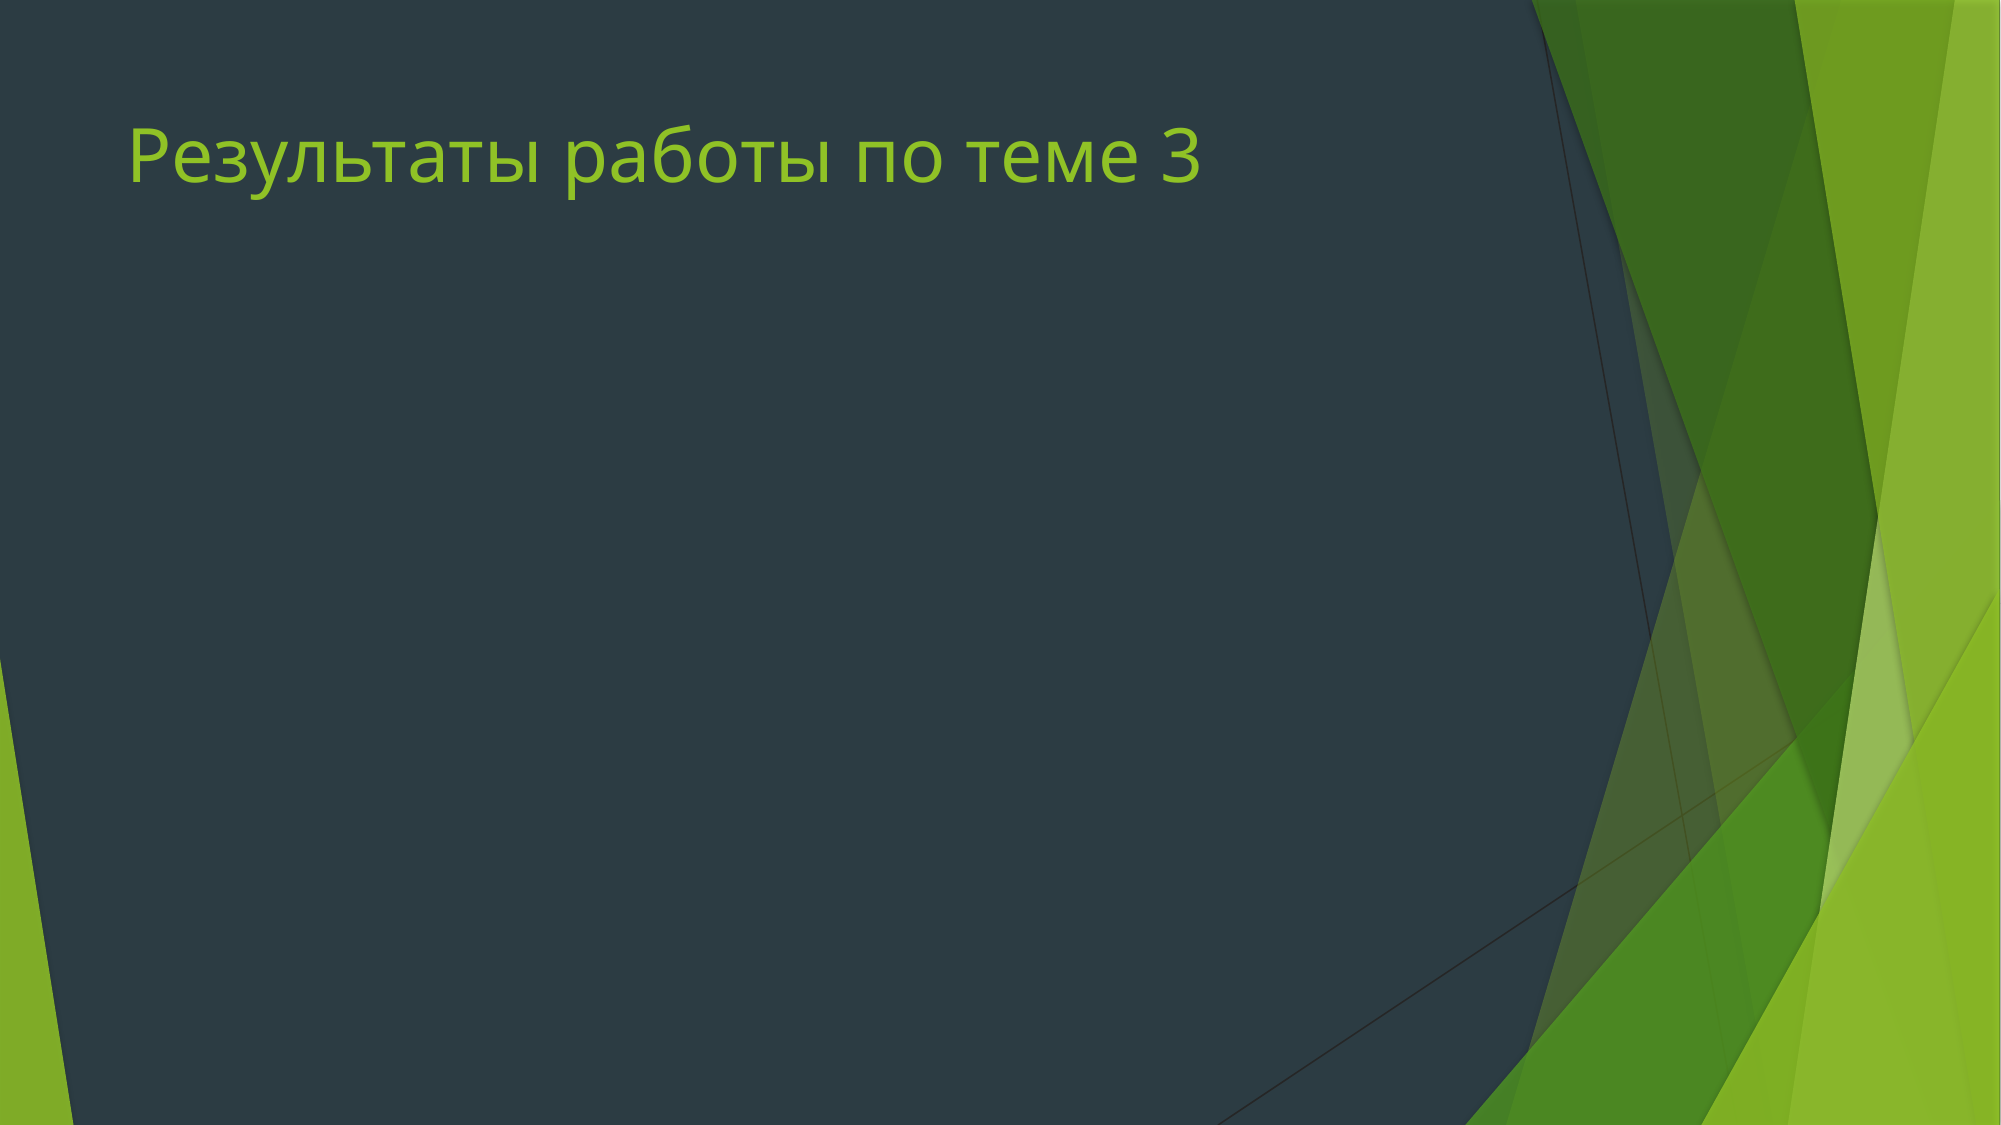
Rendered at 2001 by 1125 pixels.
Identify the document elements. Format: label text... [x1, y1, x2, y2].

title Результаты работы по теме 3 [111, 99, 1522, 317]
